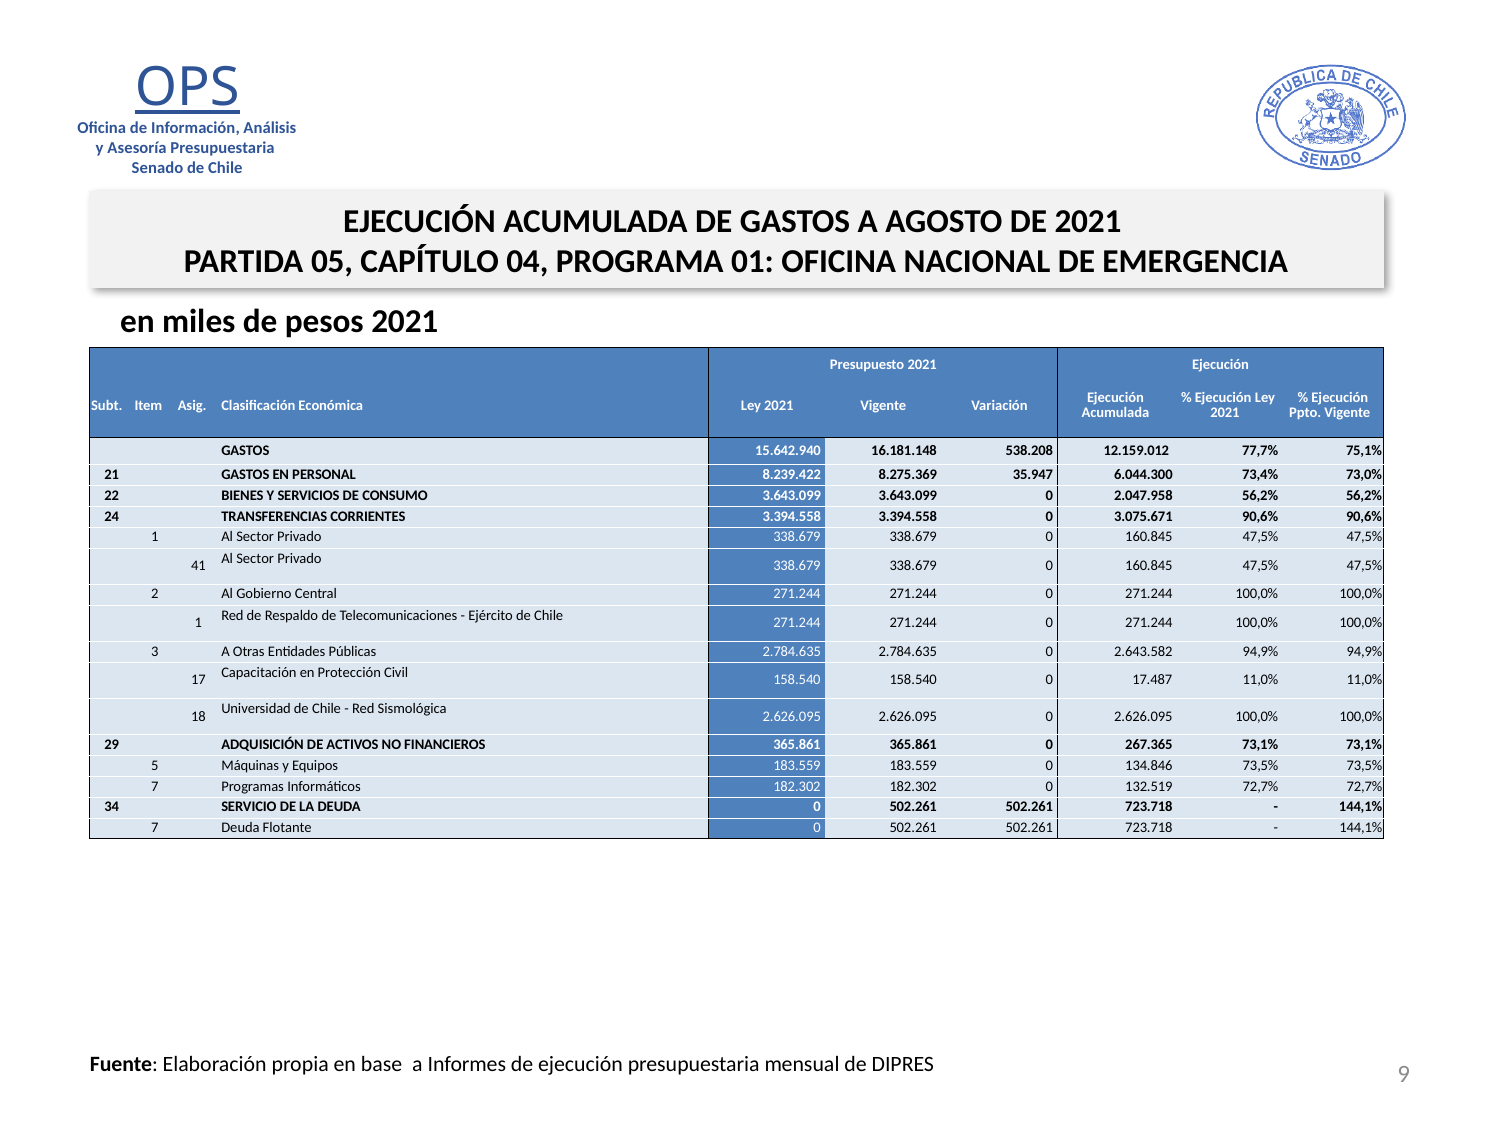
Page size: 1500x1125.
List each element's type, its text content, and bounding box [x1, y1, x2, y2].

table_cell 0 [941, 663, 1057, 698]
table_cell 8.275.369 [825, 465, 941, 485]
table_cell 338.679 [825, 549, 941, 584]
table_cell 2.626.095 [825, 699, 941, 734]
table_cell 7 [133, 819, 177, 838]
table_cell A Otras Entidades Públicas [220, 642, 708, 662]
table_cell Asig. [177, 374, 220, 437]
table_cell Item [133, 374, 177, 437]
table_cell 158.540 [825, 663, 941, 698]
table_cell 3.394.558 [709, 507, 825, 527]
table_cell 144,1% [1279, 819, 1383, 838]
table_cell 0 [941, 606, 1057, 641]
table_cell % Ejecución Ley 2021 [1174, 374, 1279, 437]
table_cell 0 [941, 486, 1057, 506]
table_cell GASTOS EN PERSONAL [220, 465, 708, 485]
table_cell [90, 642, 133, 662]
table_cell 365.861 [825, 735, 941, 755]
table_cell 538.208 [941, 438, 1057, 464]
table_cell 11,0% [1174, 663, 1279, 698]
table_cell 1 [133, 528, 177, 548]
table_cell [177, 528, 220, 548]
table_cell 271.244 [825, 585, 941, 605]
table_cell 0 [941, 642, 1057, 662]
table_cell Al Sector Privado [220, 549, 708, 584]
table_cell 2.784.635 [709, 642, 825, 662]
table_cell [90, 777, 133, 797]
table_cell 723.718 [1058, 819, 1174, 838]
table_cell 0 [941, 549, 1057, 584]
table_cell 100,0% [1279, 606, 1383, 641]
table_cell 502.261 [941, 798, 1057, 818]
table_cell 271.244 [1058, 585, 1174, 605]
table_cell 73,5% [1174, 756, 1279, 776]
table_cell [133, 549, 177, 584]
table_cell GASTOS [220, 438, 708, 464]
table_cell [177, 798, 220, 818]
table_cell 338.679 [709, 549, 825, 584]
table_cell 18 [177, 699, 220, 734]
table_cell % Ejecución Ppto. Vigente [1279, 374, 1383, 437]
table_cell [90, 528, 133, 548]
table_cell 723.718 [1058, 798, 1174, 818]
slide_number 9 [1074, 1042, 1425, 1103]
table_cell [177, 465, 220, 485]
table_cell 132.519 [1058, 777, 1174, 797]
picture [1240, 58, 1420, 175]
table_cell 34 [90, 798, 133, 818]
table_cell Red de Respaldo de Telecomunicaciones - Ejército de Chile [220, 606, 708, 641]
table_cell 2 [133, 585, 177, 605]
table_cell [133, 699, 177, 734]
table_cell Programas Informáticos [220, 777, 708, 797]
table_cell Capacitación en Protección Civil [220, 663, 708, 698]
table_cell 144,1% [1279, 798, 1383, 818]
table_cell 0 [941, 585, 1057, 605]
table_cell 90,6% [1279, 507, 1383, 527]
table_cell 271.244 [709, 585, 825, 605]
table_cell 29 [90, 735, 133, 755]
table_cell [177, 819, 220, 838]
table_cell 134.846 [1058, 756, 1174, 776]
table_cell [90, 699, 133, 734]
table_cell 3.075.671 [1058, 507, 1174, 527]
table_cell 17.487 [1058, 663, 1174, 698]
table_cell 0 [941, 735, 1057, 755]
table_cell TRANSFERENCIAS CORRIENTES [220, 507, 708, 527]
table_cell [90, 819, 133, 838]
table_cell [90, 549, 133, 584]
table_cell 2.626.095 [709, 699, 825, 734]
table_cell 8.239.422 [709, 465, 825, 485]
table_cell 73,5% [1279, 756, 1383, 776]
table_cell 47,5% [1174, 528, 1279, 548]
table_cell 3.643.099 [825, 486, 941, 506]
table_cell 24 [90, 507, 133, 527]
table_cell 73,1% [1279, 735, 1383, 755]
table_cell 182.302 [709, 777, 825, 797]
table_cell 0 [709, 798, 825, 818]
table_cell 183.559 [825, 756, 941, 776]
table_cell Ejecución Acumulada [1058, 374, 1174, 437]
table_cell 15.642.940 [709, 438, 825, 464]
table_cell 100,0% [1279, 585, 1383, 605]
table_cell 12.159.012 [1058, 438, 1174, 464]
table_cell 2.643.582 [1058, 642, 1174, 662]
table_cell 94,9% [1174, 642, 1279, 662]
table_cell 158.540 [709, 663, 825, 698]
table_cell 41 [177, 549, 220, 584]
table_cell 0 [709, 819, 825, 838]
table_cell 3.643.099 [709, 486, 825, 506]
table_cell 365.861 [709, 735, 825, 755]
table_cell 11,0% [1279, 663, 1383, 698]
table_cell [177, 756, 220, 776]
table_cell 183.559 [709, 756, 825, 776]
table_cell [133, 438, 177, 464]
table_header [177, 348, 220, 374]
table_cell Al Gobierno Central [220, 585, 708, 605]
table_cell 73,4% [1174, 465, 1279, 485]
table_cell 100,0% [1279, 699, 1383, 734]
table_cell [133, 486, 177, 506]
table_cell [90, 606, 133, 641]
table_cell [177, 438, 220, 464]
table_cell 338.679 [825, 528, 941, 548]
table_cell - [1174, 798, 1279, 818]
table_cell 100,0% [1174, 606, 1279, 641]
table_cell 267.365 [1058, 735, 1174, 755]
table_cell [177, 585, 220, 605]
table_cell 7 [133, 777, 177, 797]
table_cell [177, 735, 220, 755]
table_cell Universidad de Chile - Red Sismológica [220, 699, 708, 734]
table_cell [133, 606, 177, 641]
table_header Ejecución [1058, 348, 1383, 374]
table_cell [177, 507, 220, 527]
table_cell 72,7% [1279, 777, 1383, 797]
table_header [133, 348, 177, 374]
table_cell 73,0% [1279, 465, 1383, 485]
table_cell [133, 465, 177, 485]
table_cell 0 [941, 699, 1057, 734]
table_cell 72,7% [1174, 777, 1279, 797]
table_cell Deuda Flotante [220, 819, 708, 838]
table_cell 502.261 [941, 819, 1057, 838]
table_cell [133, 798, 177, 818]
table_cell 47,5% [1279, 549, 1383, 584]
table_cell Subt. [90, 374, 133, 437]
text_box EJECUCIÓN ACUMULADA DE GASTOS A AGOSTO DE 2021 PARTIDA 05, CAPÍTULO 04, PROGRAMA 01: OFICINA NACIONAL DE EMERGENCIA [89, 191, 1384, 288]
table_cell 17 [177, 663, 220, 698]
table_cell 47,5% [1279, 528, 1383, 548]
table_cell 100,0% [1174, 585, 1279, 605]
table_cell 0 [941, 756, 1057, 776]
table_header Presupuesto 2021 [709, 348, 1057, 374]
table_cell 94,9% [1279, 642, 1383, 662]
text_box en miles de pesos 2021 [105, 291, 1425, 348]
table_cell Variación [941, 374, 1057, 437]
table_cell 56,2% [1174, 486, 1279, 506]
table_cell 160.845 [1058, 549, 1174, 584]
table_cell 100,0% [1174, 699, 1279, 734]
table_cell 35.947 [941, 465, 1057, 485]
table_cell [90, 663, 133, 698]
table_cell [90, 438, 133, 464]
table_cell 77,7% [1174, 438, 1279, 464]
table_cell 22 [90, 486, 133, 506]
table_cell Máquinas y Equipos [220, 756, 708, 776]
table_cell [177, 486, 220, 506]
table_cell 271.244 [709, 606, 825, 641]
table_cell 56,2% [1279, 486, 1383, 506]
table_cell 90,6% [1174, 507, 1279, 527]
table_cell 75,1% [1279, 438, 1383, 464]
table_cell 0 [941, 777, 1057, 797]
table_cell ADQUISICIÓN DE ACTIVOS NO FINANCIEROS [220, 735, 708, 755]
table_cell 2.626.095 [1058, 699, 1174, 734]
table_cell [133, 507, 177, 527]
table_cell 73,1% [1174, 735, 1279, 755]
table_cell Ley 2021 [709, 374, 825, 437]
table_cell 502.261 [825, 798, 941, 818]
table_cell [133, 663, 177, 698]
table_cell 0 [941, 528, 1057, 548]
table_cell Al Sector Privado [220, 528, 708, 548]
table_cell 47,5% [1174, 549, 1279, 584]
table_cell 6.044.300 [1058, 465, 1174, 485]
table_cell Vigente [825, 374, 941, 437]
table_cell 182.302 [825, 777, 941, 797]
table_cell 271.244 [825, 606, 941, 641]
table_header [220, 348, 708, 374]
table_cell [177, 777, 220, 797]
table_cell BIENES Y SERVICIOS DE CONSUMO [220, 486, 708, 506]
table_cell 2.047.958 [1058, 486, 1174, 506]
table_cell 5 [133, 756, 177, 776]
table_cell 16.181.148 [825, 438, 941, 464]
table_cell 160.845 [1058, 528, 1174, 548]
table_cell 3.394.558 [825, 507, 941, 527]
table_cell [177, 642, 220, 662]
table_cell 0 [941, 507, 1057, 527]
table_cell 21 [90, 465, 133, 485]
table_cell 338.679 [709, 528, 825, 548]
table_cell SERVICIO DE LA DEUDA [220, 798, 708, 818]
table_cell - [1174, 819, 1279, 838]
table_header [90, 348, 133, 374]
table_cell 502.261 [825, 819, 941, 838]
table_cell [90, 756, 133, 776]
table_cell [133, 735, 177, 755]
table_cell 271.244 [1058, 606, 1174, 641]
table_cell 3 [133, 642, 177, 662]
table_cell Clasificación Económica [220, 374, 708, 437]
table_cell 2.784.635 [825, 642, 941, 662]
table_cell [90, 585, 133, 605]
table_cell 1 [177, 606, 220, 641]
